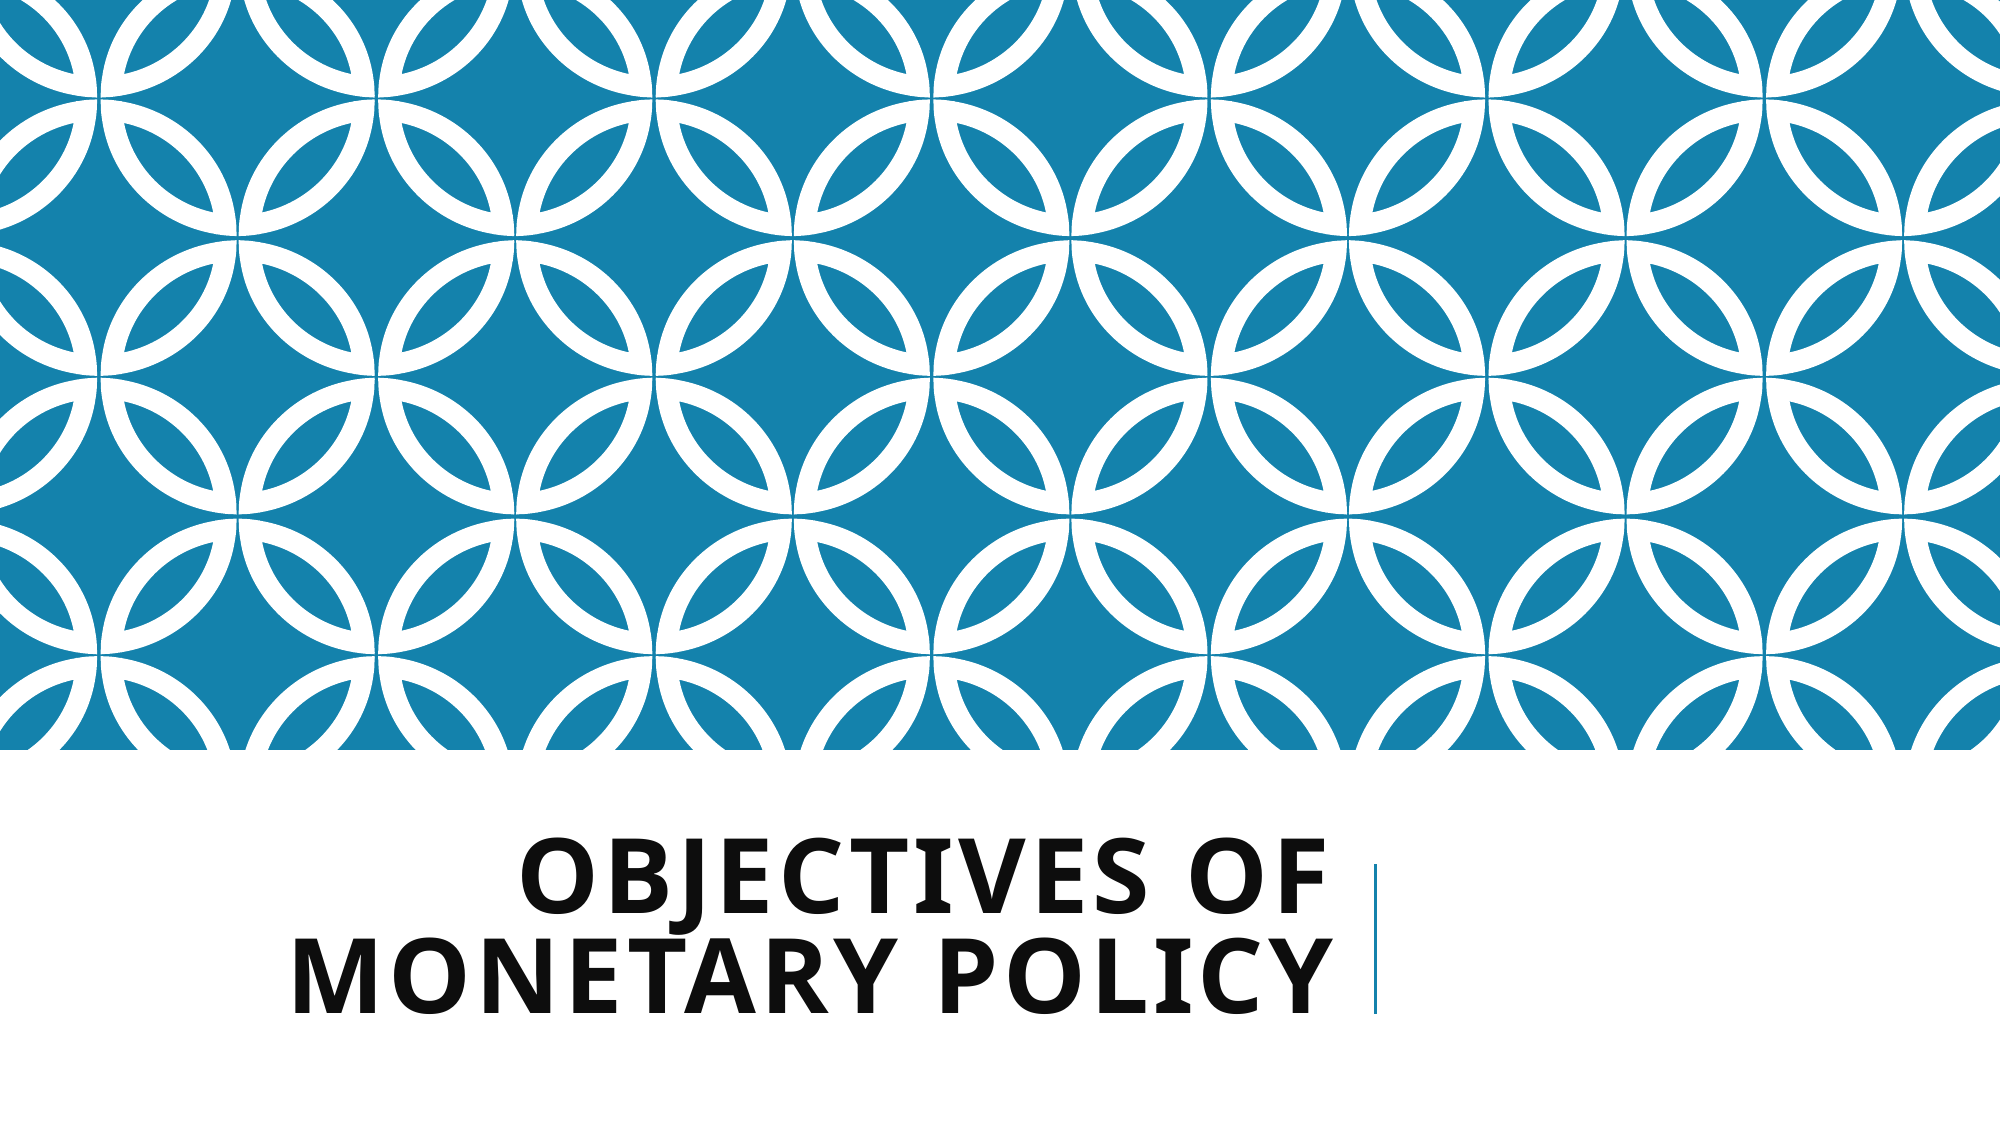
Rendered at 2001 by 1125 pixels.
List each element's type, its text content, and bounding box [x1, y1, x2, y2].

title Objectives of Monetary Policy [75, 813, 1350, 1054]
